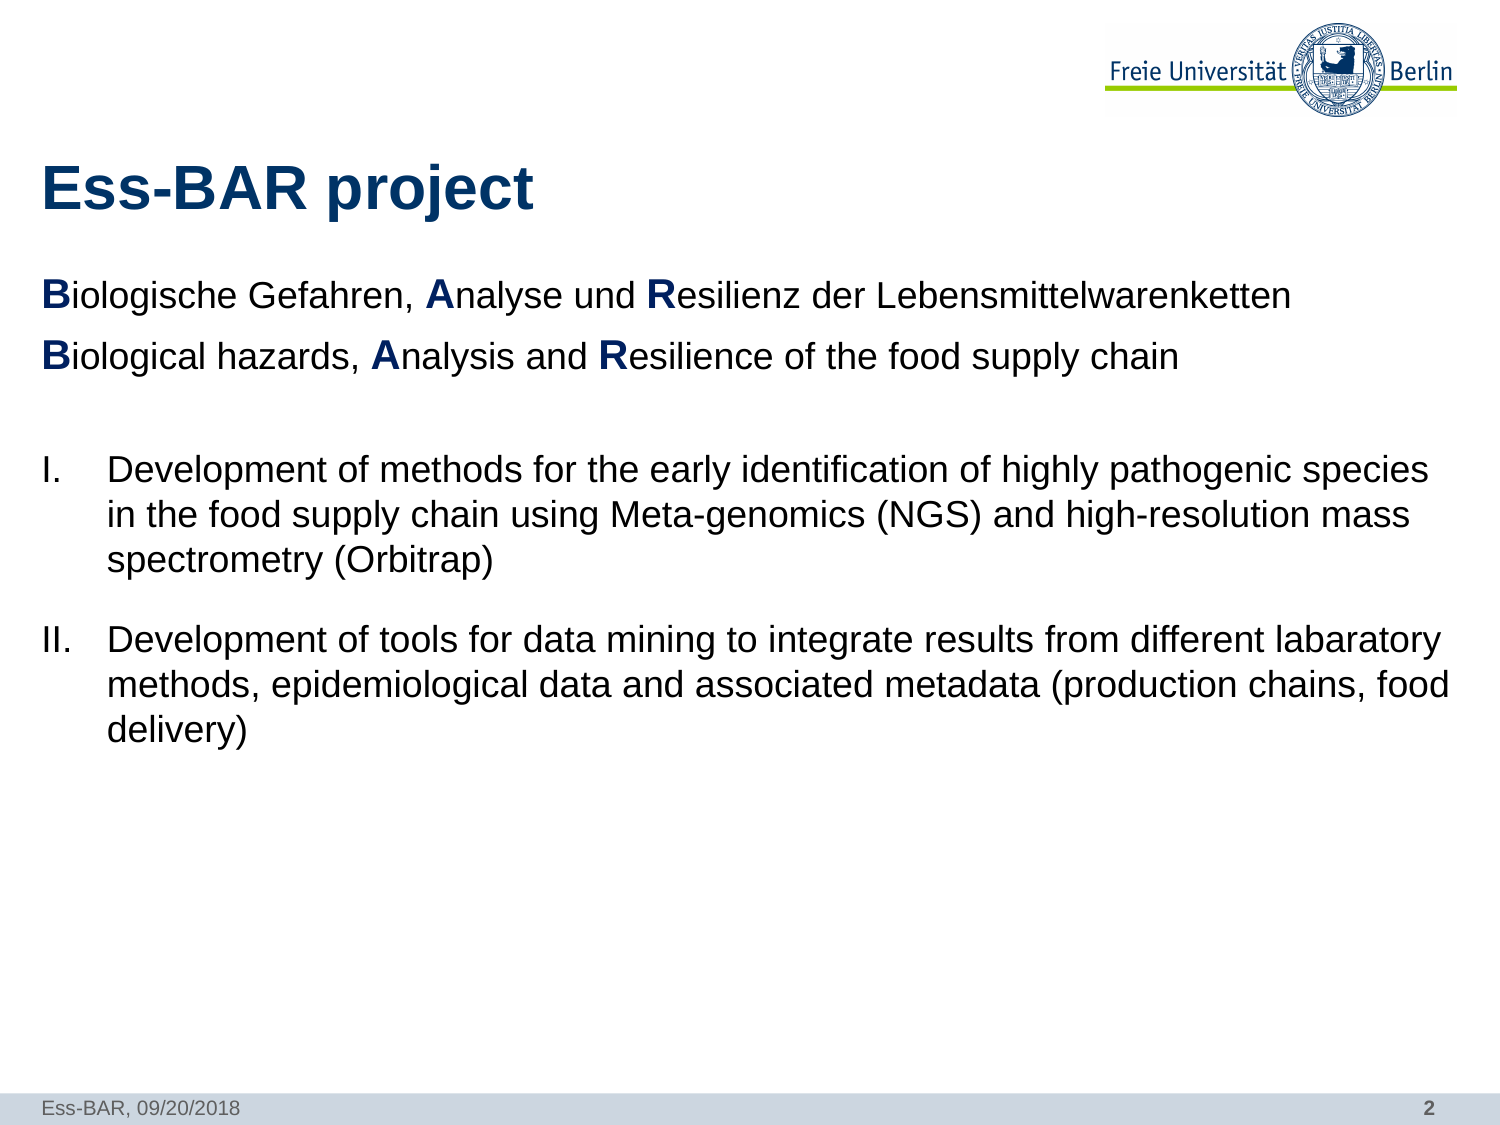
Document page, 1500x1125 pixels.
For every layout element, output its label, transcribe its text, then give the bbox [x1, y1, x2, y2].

list Biologische Gefahren, Analyse und Resilienz der Lebensmittelwarenketten Biological hazards, Analysis and Resilience of the food supply chain Development of methods for the early identification of highly pathogenic species in the food supply chain using Meta-genomics (NGS) and high-resolution mass spectrometry (Orbitrap) Development of tools for data mining to integrate results from different labaratory methods, epidemiological data and associated metadata (production chains, food delivery) [40, 265, 1460, 1064]
picture [1105, 23, 1457, 117]
footer Ess-BAR, 09/20/2018 [40, 1087, 1022, 1125]
title Ess-BAR project [40, 154, 1460, 226]
